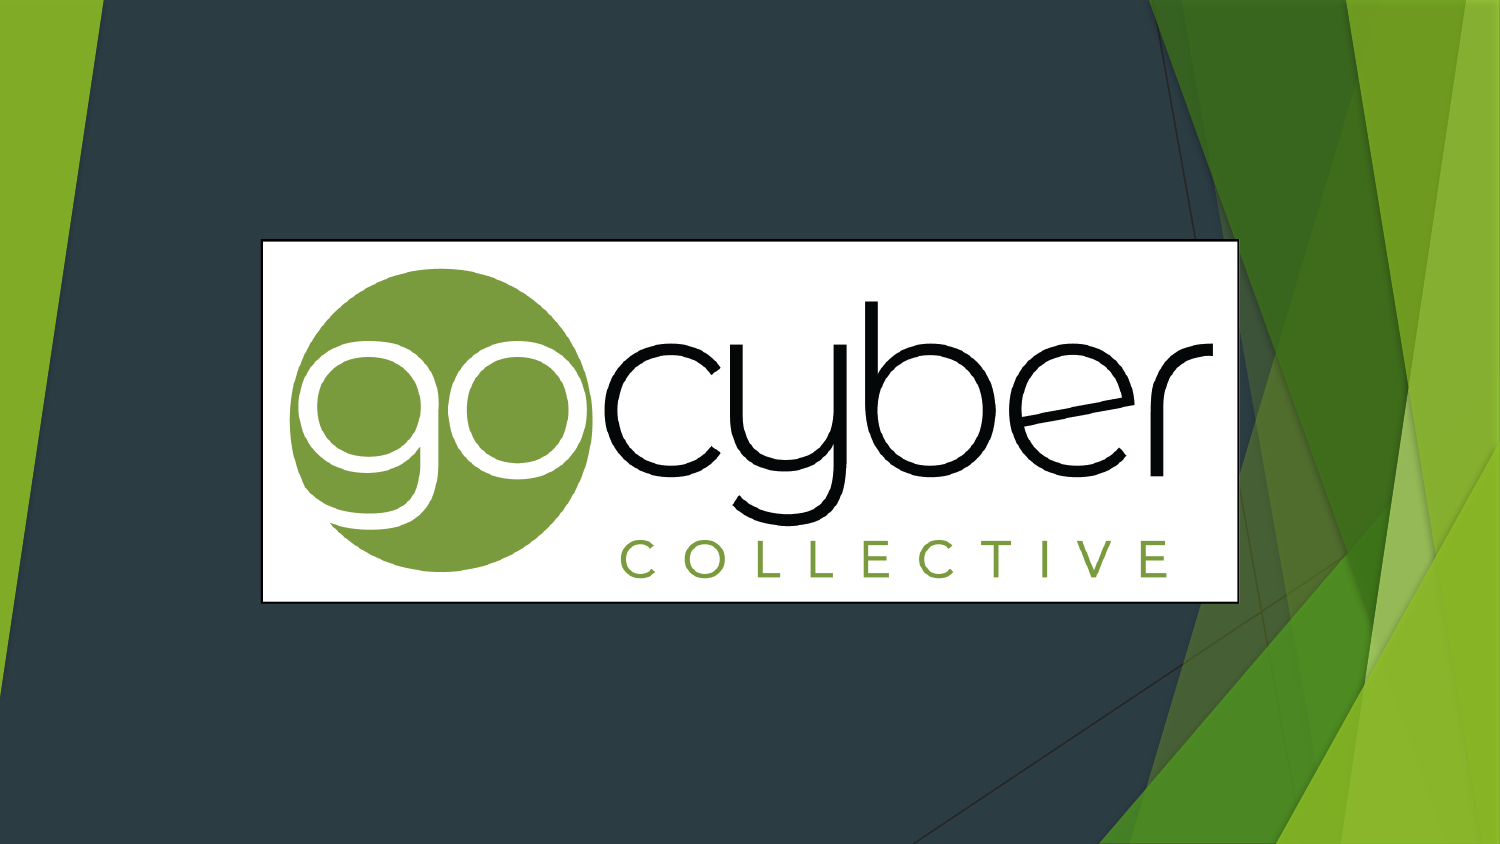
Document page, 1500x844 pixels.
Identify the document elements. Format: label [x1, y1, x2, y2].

picture [260, 239, 1240, 605]
